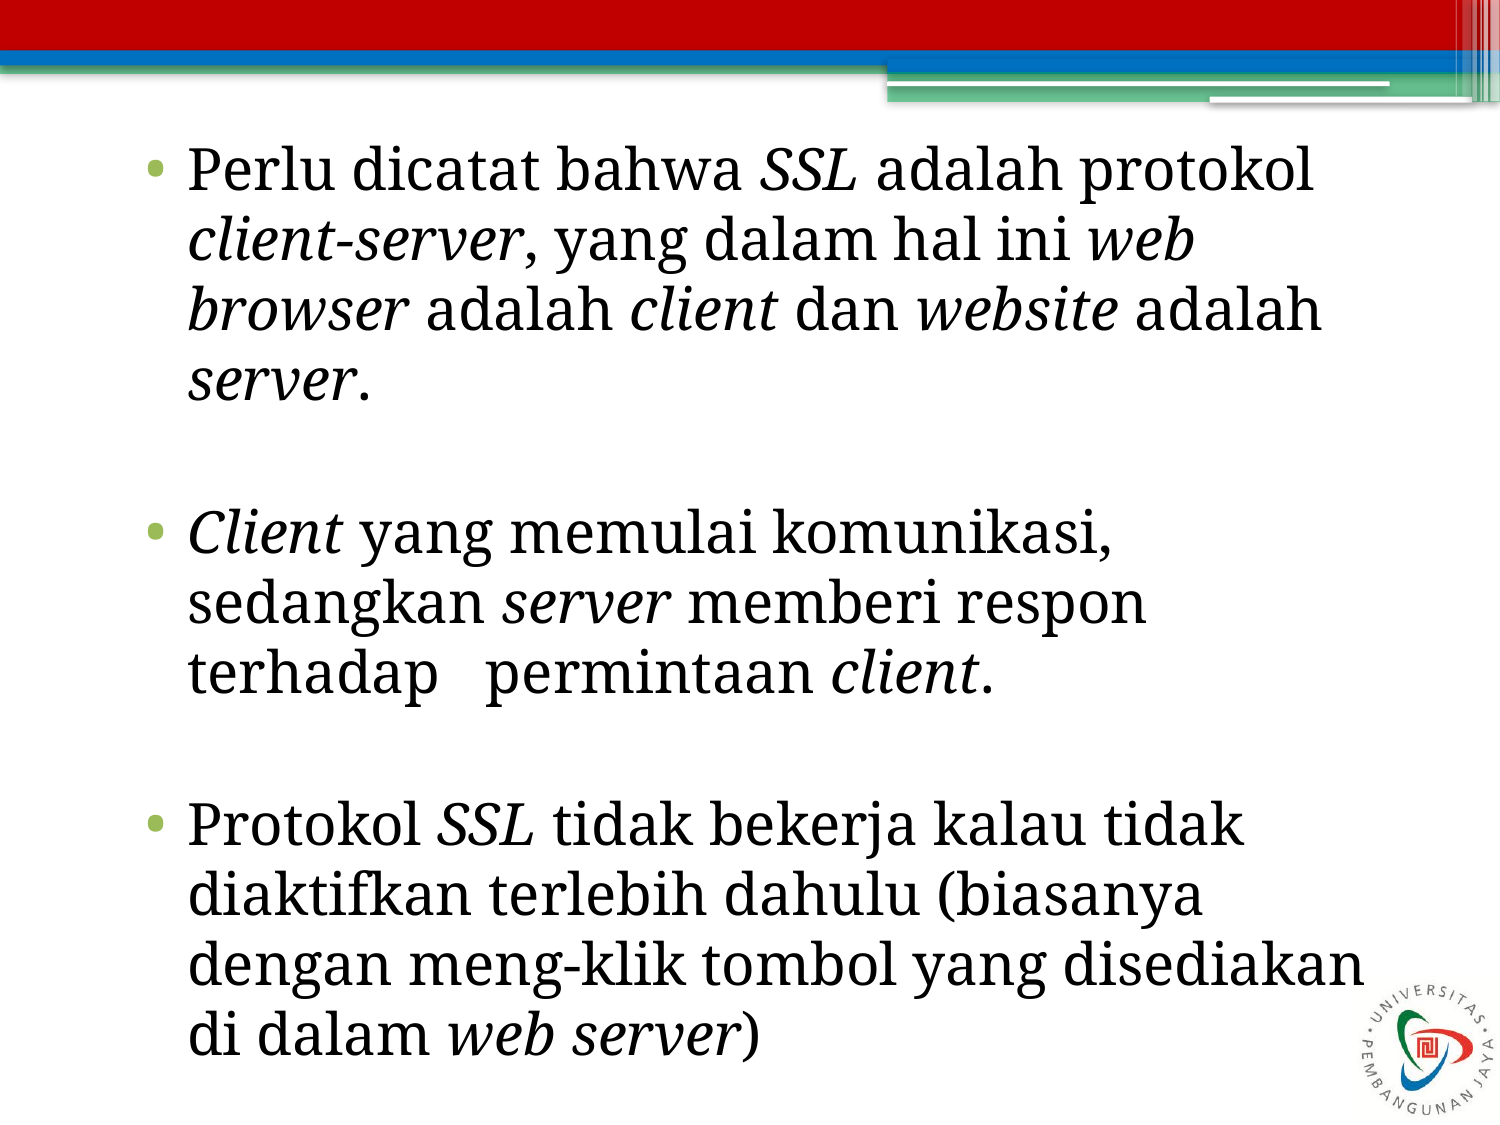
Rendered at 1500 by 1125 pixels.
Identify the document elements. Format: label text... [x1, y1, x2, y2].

list Perlu dicatat bahwa SSL adalah protokol client-server, yang dalam hal ini web browser adalah client dan website adalah server. Client yang memulai komunikasi, sedangkan server memberi respon terhadap permintaan client. Protokol SSL tidak bekerja kalau tidak diaktifkan terlebih dahulu (biasanya dengan meng-klik tombol yang disediakan di dalam web server) [112, 125, 1388, 1000]
picture [1352, 976, 1500, 1125]
